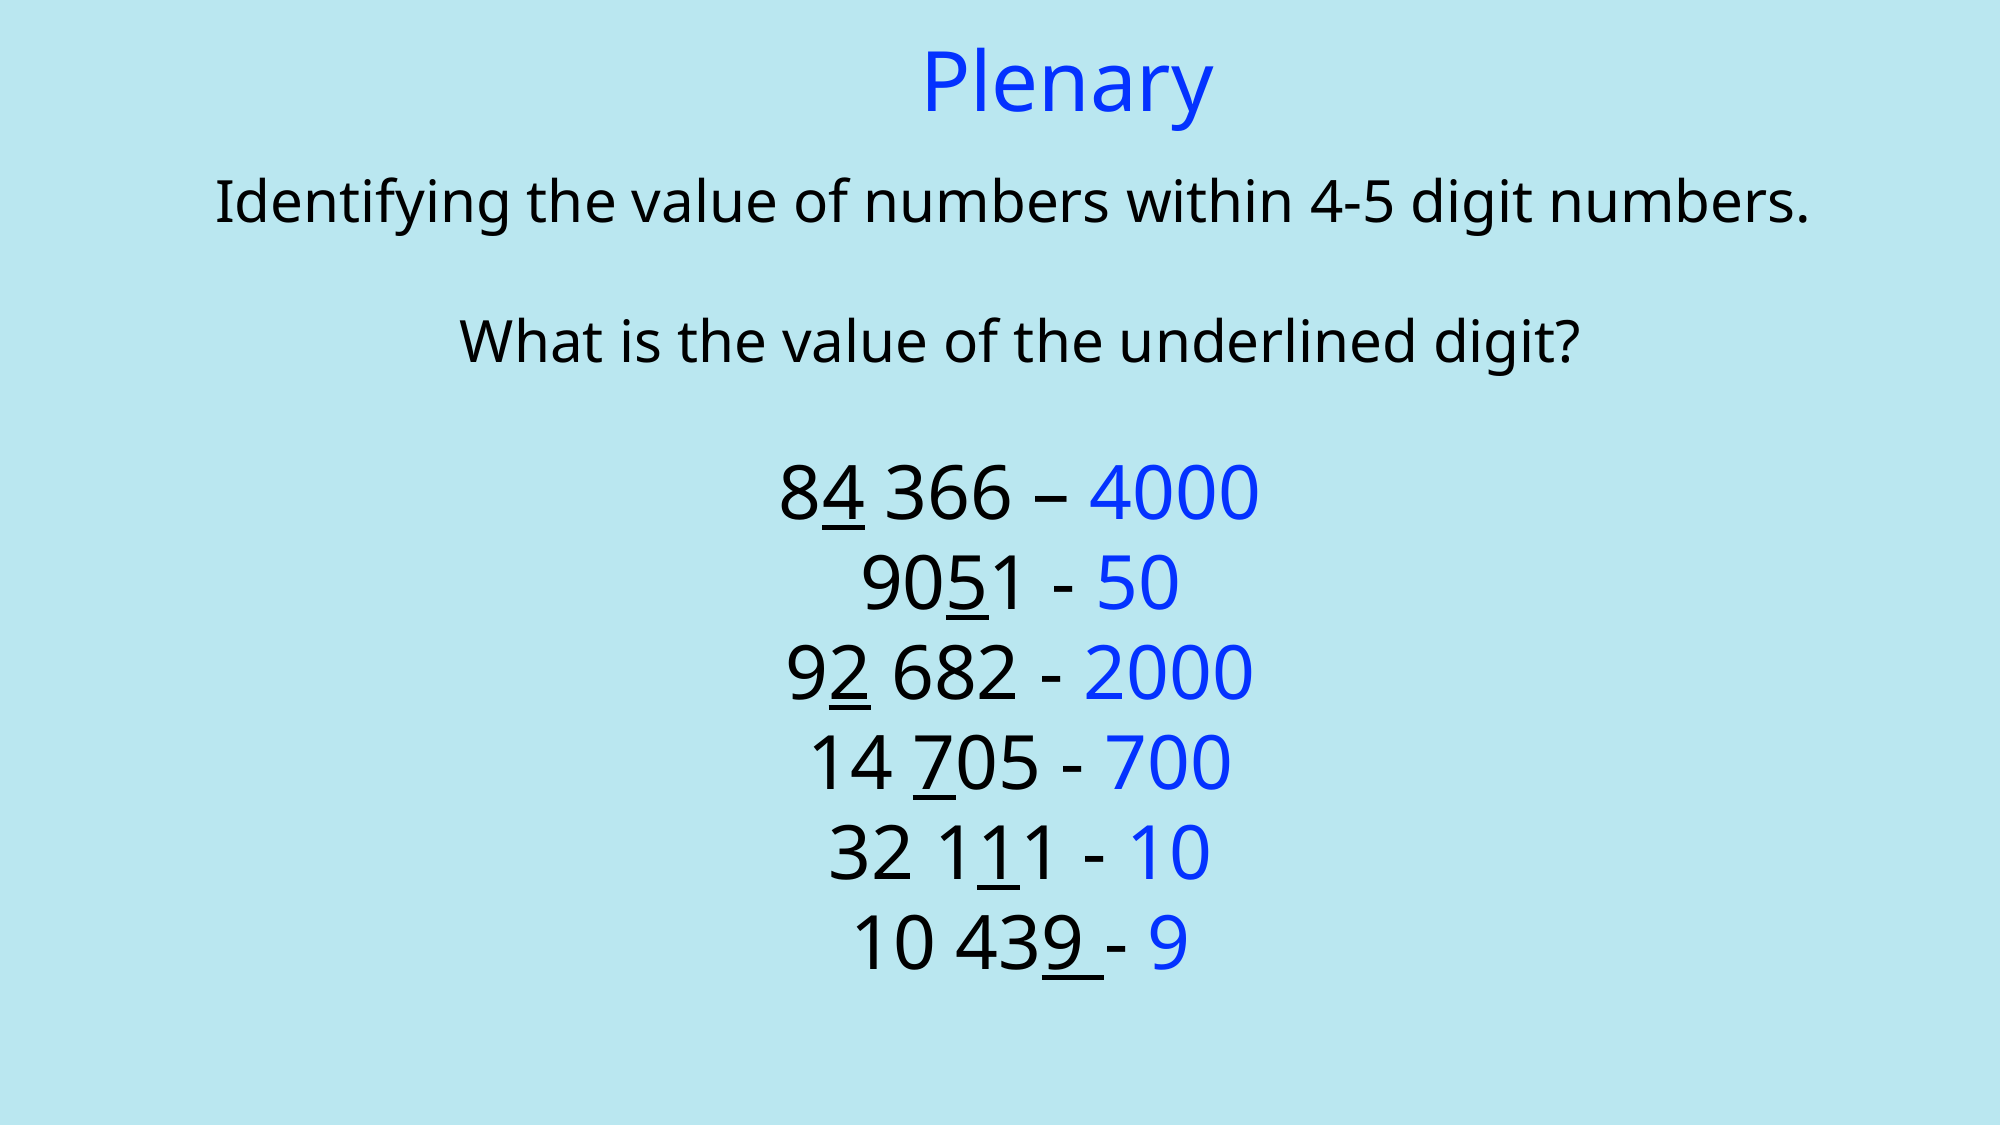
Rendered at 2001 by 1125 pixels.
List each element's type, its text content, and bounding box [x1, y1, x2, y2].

text_box Identifying the value of numbers within 4-5 digit numbers. What is the value of the underlined digit? 84 366 – 4000 9051 - 50 92 682 - 2000 14 705 - 700 32 111 - 10 10 439 - 9 [107, 156, 1934, 992]
text_box Plenary [905, 20, 1229, 136]
